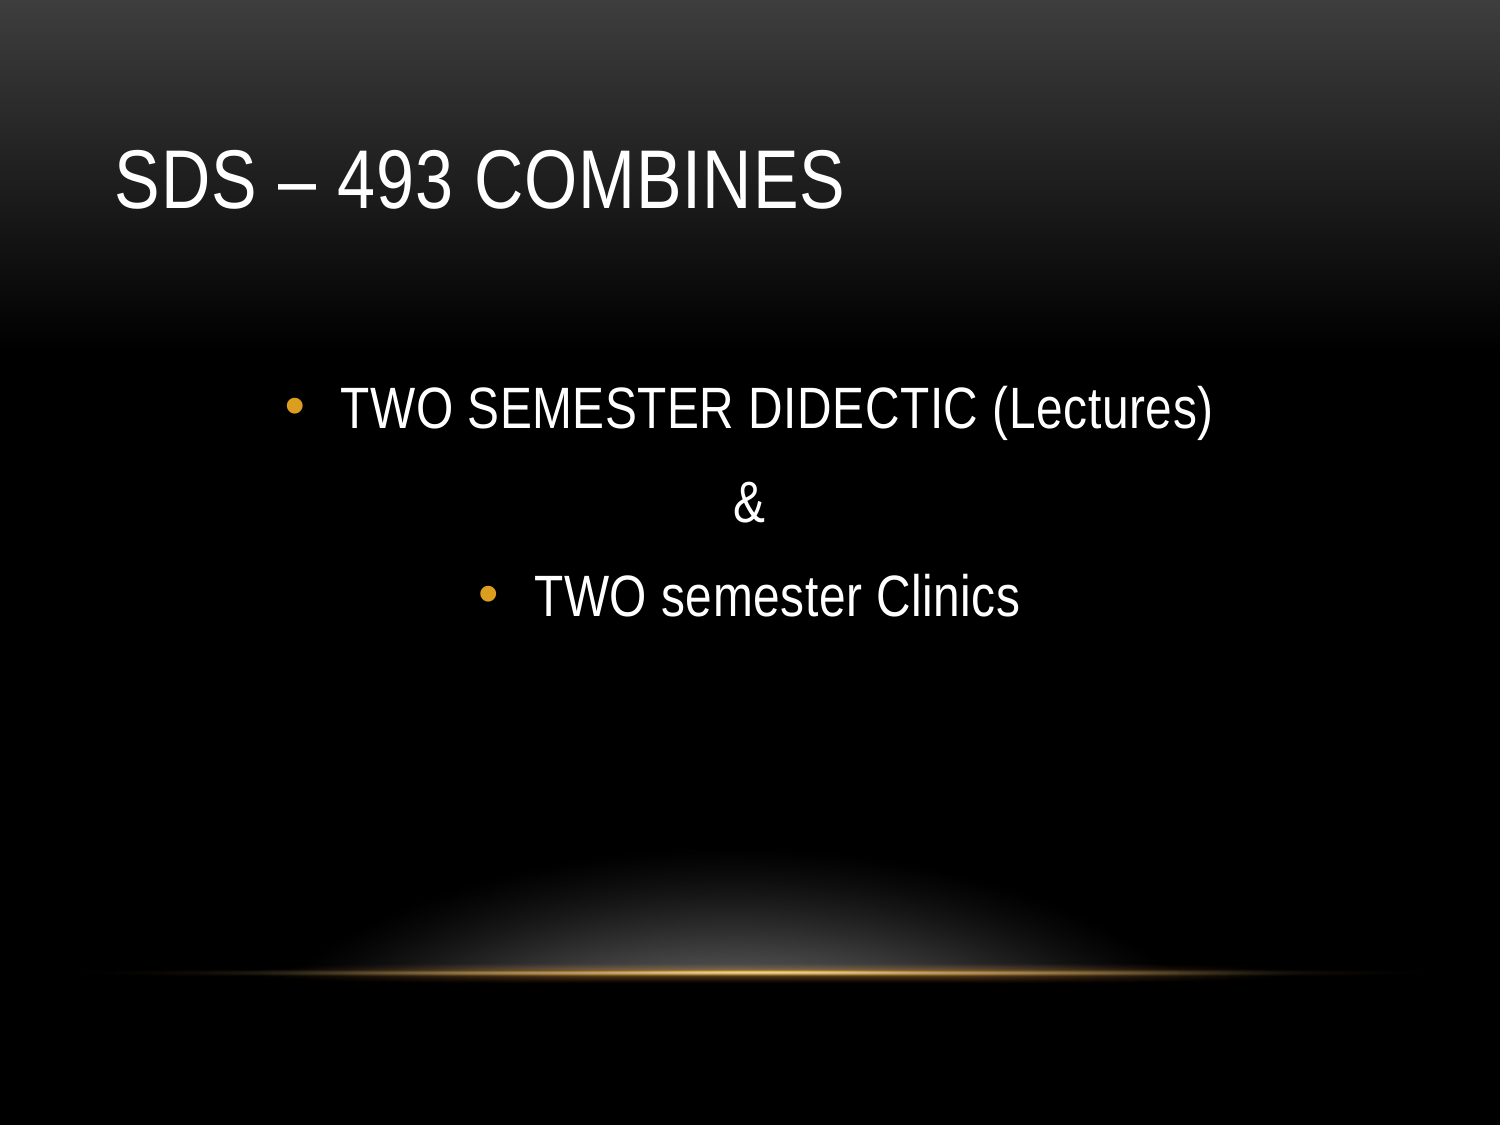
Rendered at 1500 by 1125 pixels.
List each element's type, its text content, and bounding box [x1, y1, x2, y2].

list TWO SEMESTER DIDECTIC (Lectures) & TWO semester Clinics [99, 362, 1400, 1038]
picture [0, 0, 1500, 1125]
title SDS – 493 combines [99, 45, 1400, 233]
